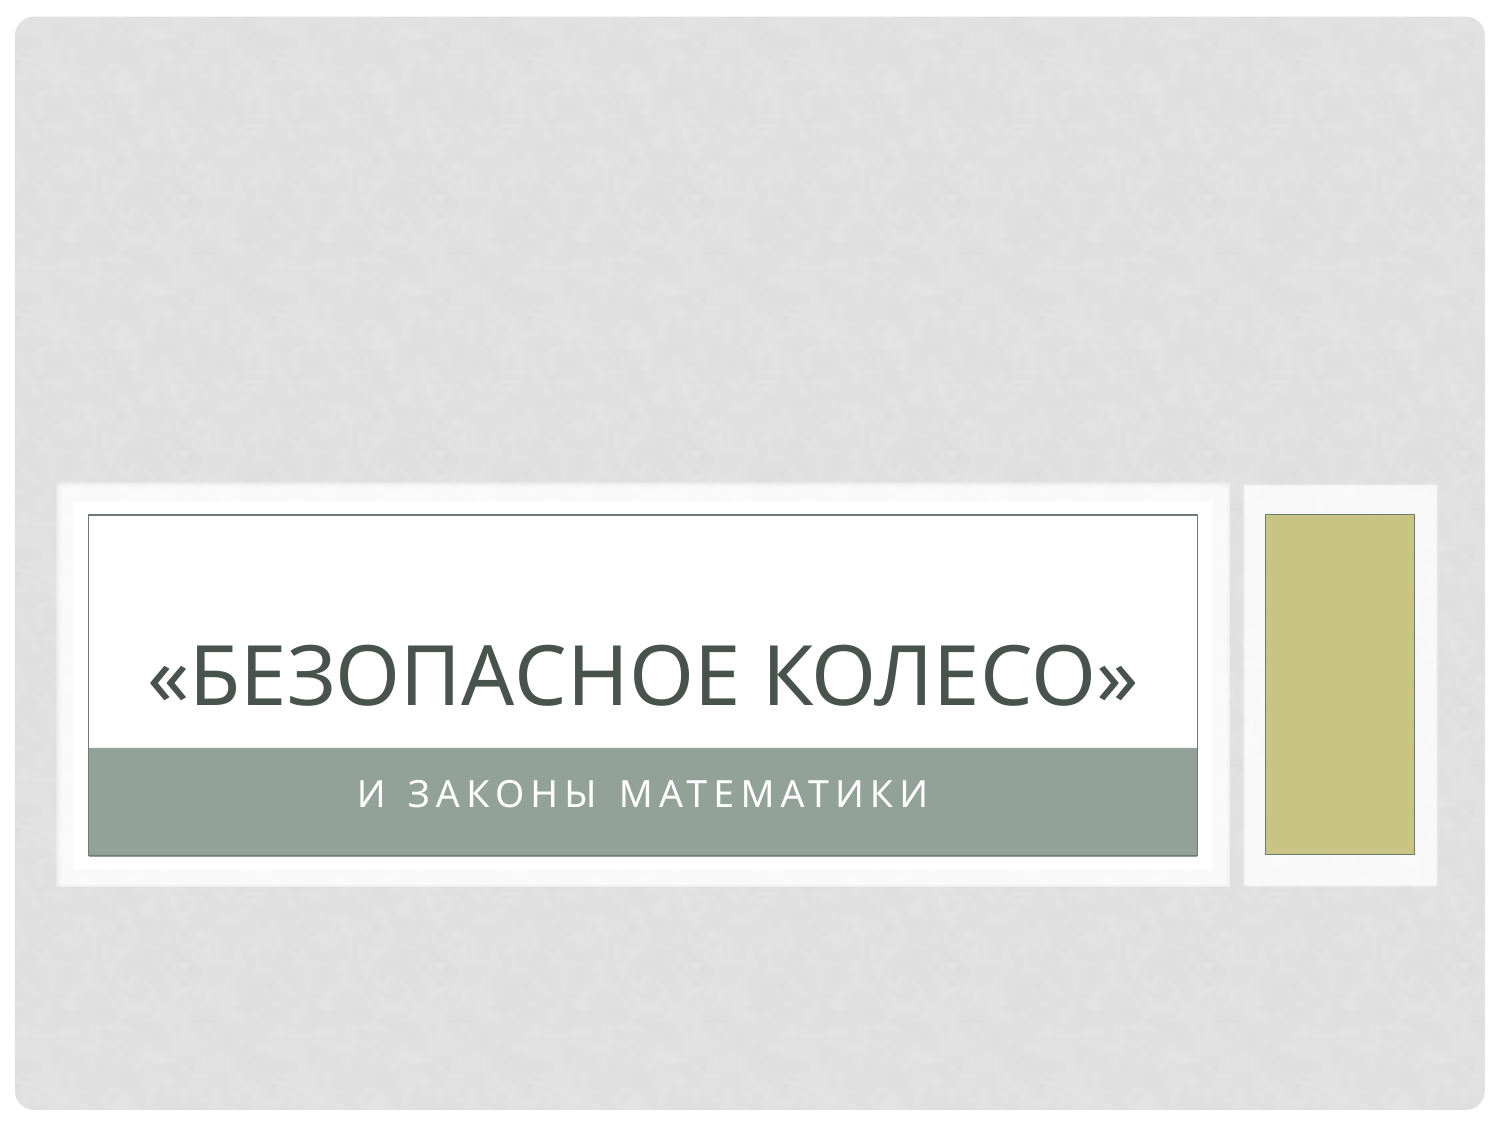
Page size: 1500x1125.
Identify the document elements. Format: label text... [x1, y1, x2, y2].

title «Безопасное колесо» [99, 529, 1187, 730]
subtitle и законы математики [105, 762, 1181, 838]
